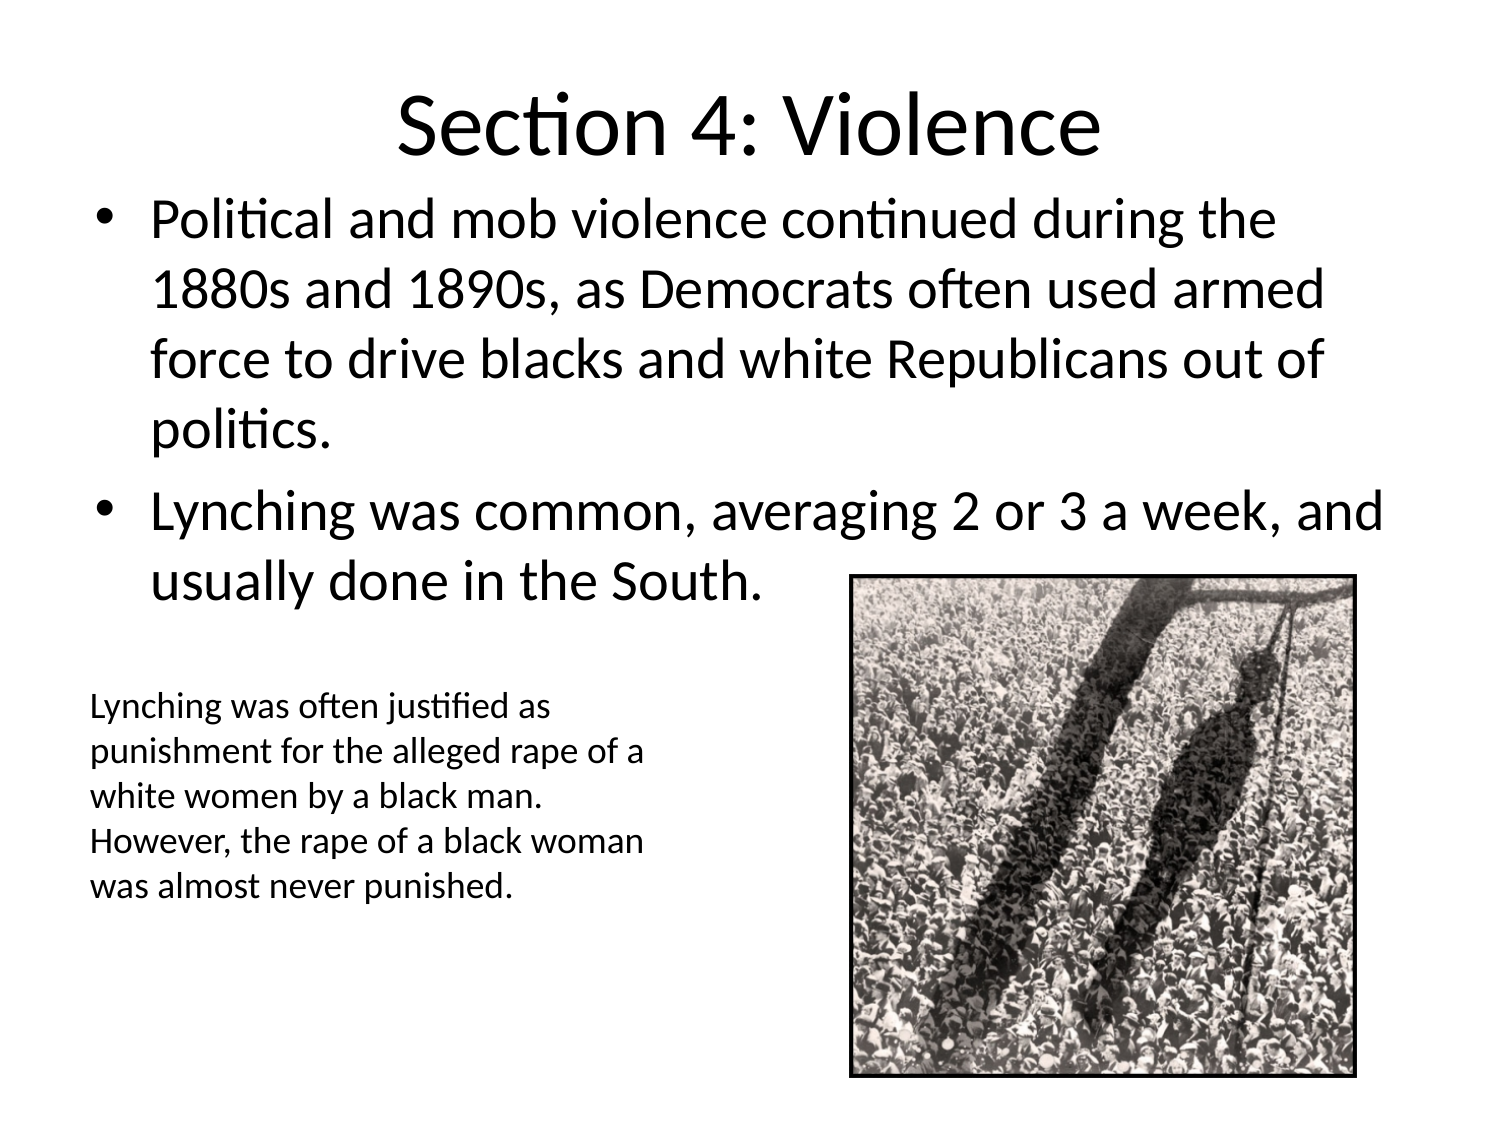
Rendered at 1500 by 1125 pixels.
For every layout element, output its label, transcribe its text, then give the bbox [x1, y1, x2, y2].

text_box Lynching was often justified as punishment for the alleged rape of a white women by a black man. However, the rape of a black woman was almost never punished. [74, 673, 688, 914]
list Political and mob violence continued during the 1880s and 1890s, as Democrats often used armed force to drive blacks and white Republicans out of politics. Lynching was common, averaging 2 or 3 a week, and usually done in the South. [79, 173, 1430, 916]
title Section 4: Violence [75, 24, 1425, 213]
picture [849, 574, 1357, 1078]
